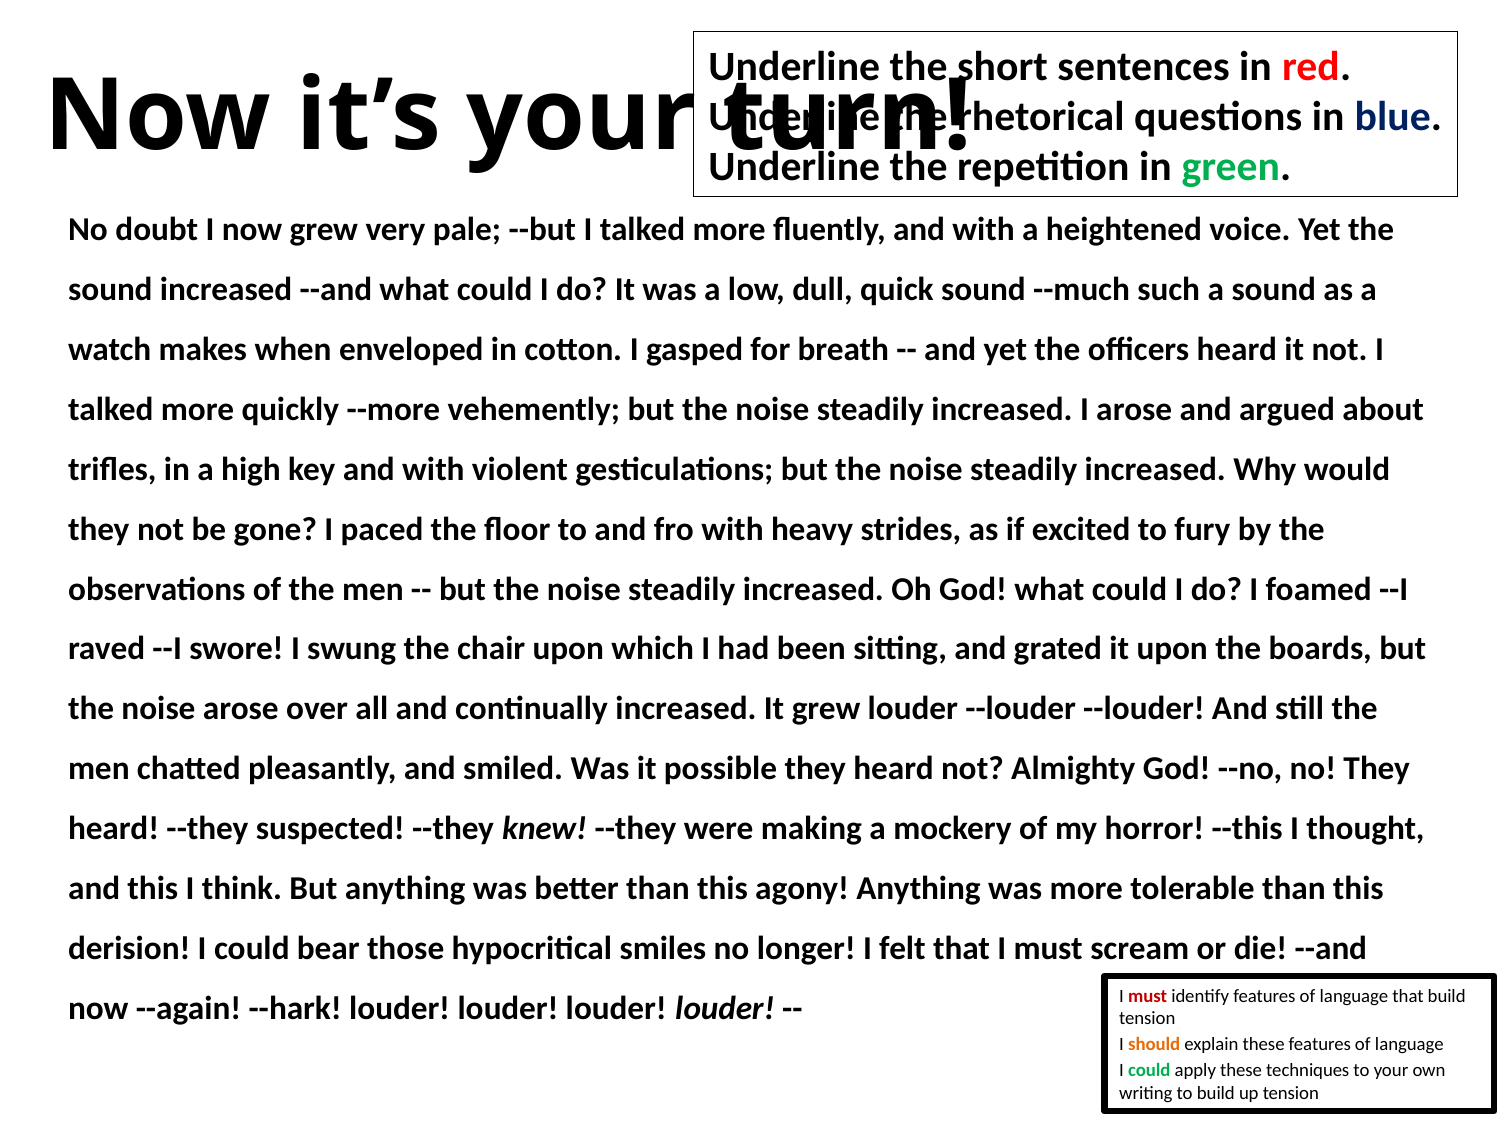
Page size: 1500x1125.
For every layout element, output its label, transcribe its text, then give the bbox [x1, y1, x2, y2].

text_box I must identify features of language that build tension I should explain these features of language I could apply these techniques to your own writing to build up tension [1104, 975, 1495, 1112]
text_box Underline the short sentences in red. Underline the rhetorical questions in blue. Underline the repetition in green. [693, 31, 1458, 197]
text_box No doubt I now grew very pale; --but I talked more fluently, and with a heightened voice. Yet the sound increased --and what could I do? It was a low, dull, quick sound --much such a sound as a watch makes when enveloped in cotton. I gasped for breath -- and yet the officers heard it not. I talked more quickly --more vehemently; but the noise steadily increased. I arose and argued about trifles, in a high key and with violent gesticulations; but the noise steadily increased. Why would they not be gone? I paced the floor to and fro with heavy strides, as if excited to fury by the observations of the men -- but the noise steadily increased. Oh God! what could I do? I foamed --I raved --I swore! I swung the chair upon which I had been sitting, and grated it upon the boards, but the noise arose over all and continually increased. It grew louder --louder --louder! And still the men chatted pleasantly, and smiled. Was it possible they heard not? Almighty God! --no, no! They heard! --they suspected! --they knew! --they were making a mockery of my horror! --this I thought, and this I think. But anything was better than this agony! Anything was more tolerable than this derision! I could bear those hypocritical smiles no longer! I felt that I must scream or die! --and now --again! --hark! louder! louder! louder! louder! -- [53, 179, 1447, 1034]
text_box Now it’s your turn! [29, 42, 693, 157]
